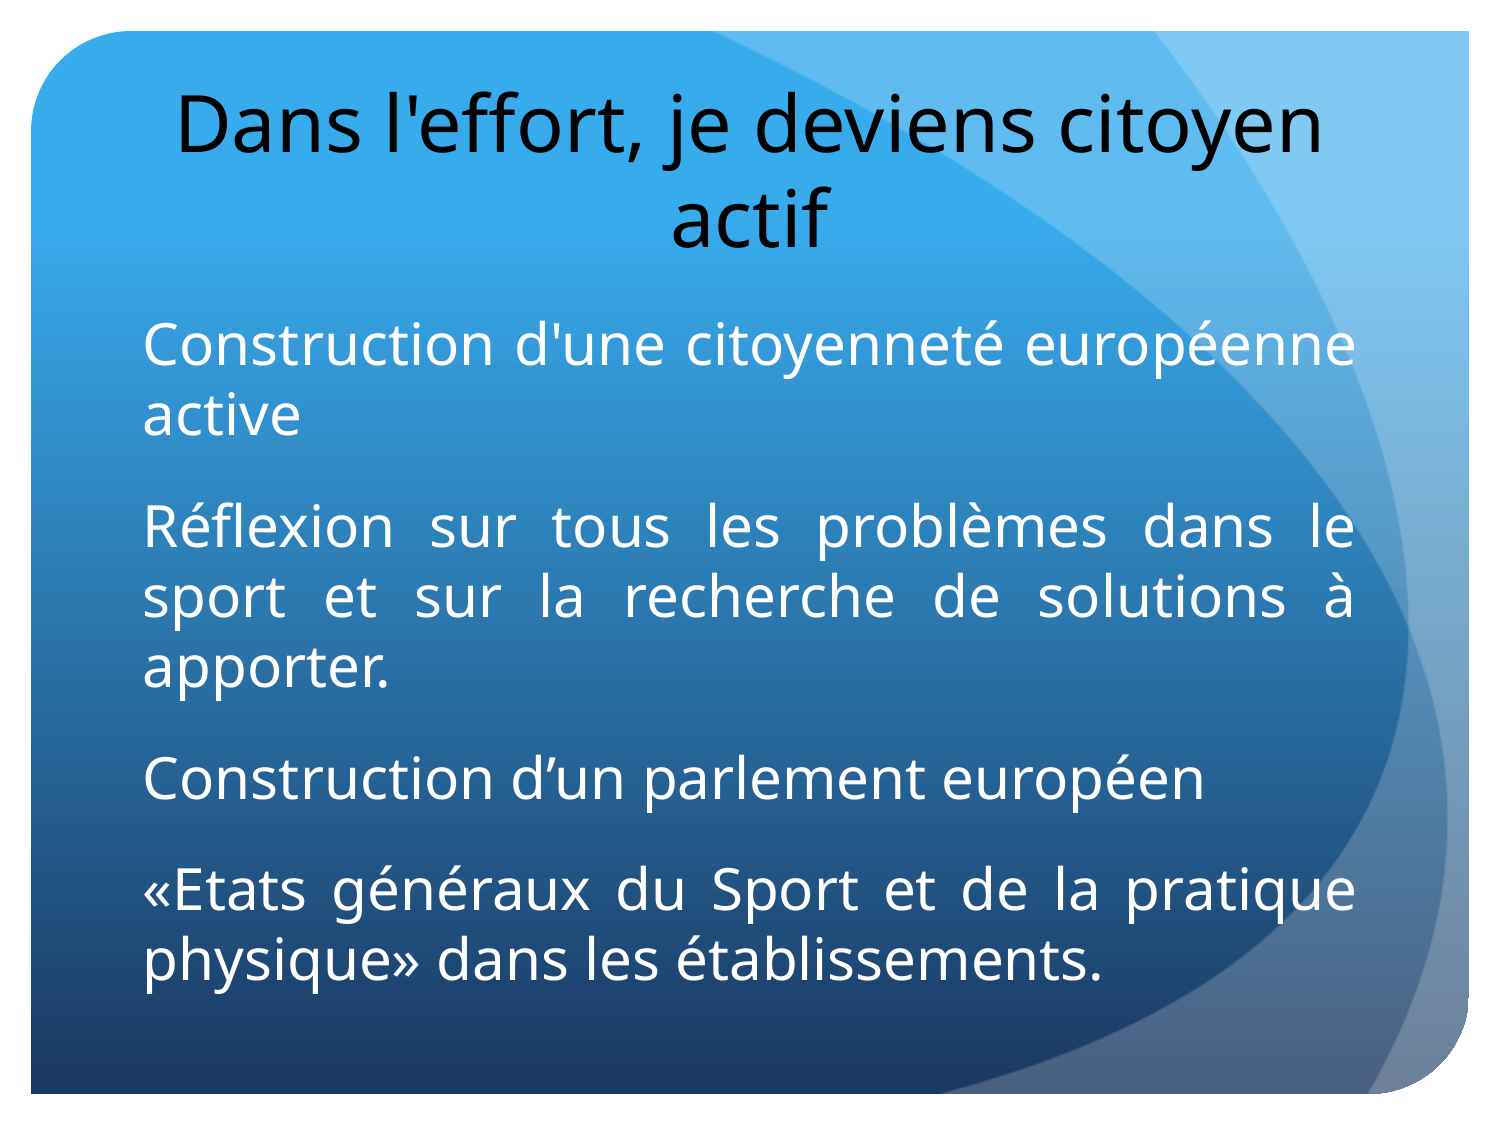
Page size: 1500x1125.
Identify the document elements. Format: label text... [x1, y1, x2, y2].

picture [24, 30, 1473, 1094]
title Dans l'effort, je deviens citoyen actif [127, 99, 1372, 271]
list Construction d'une citoyenneté européenne active Réflexion sur tous les problèmes dans le sport et sur la recherche de solutions à apporter. Construction d’un parlement européen «Etats généraux du Sport et de la pratique physique» dans les établissements. [127, 299, 1372, 991]
